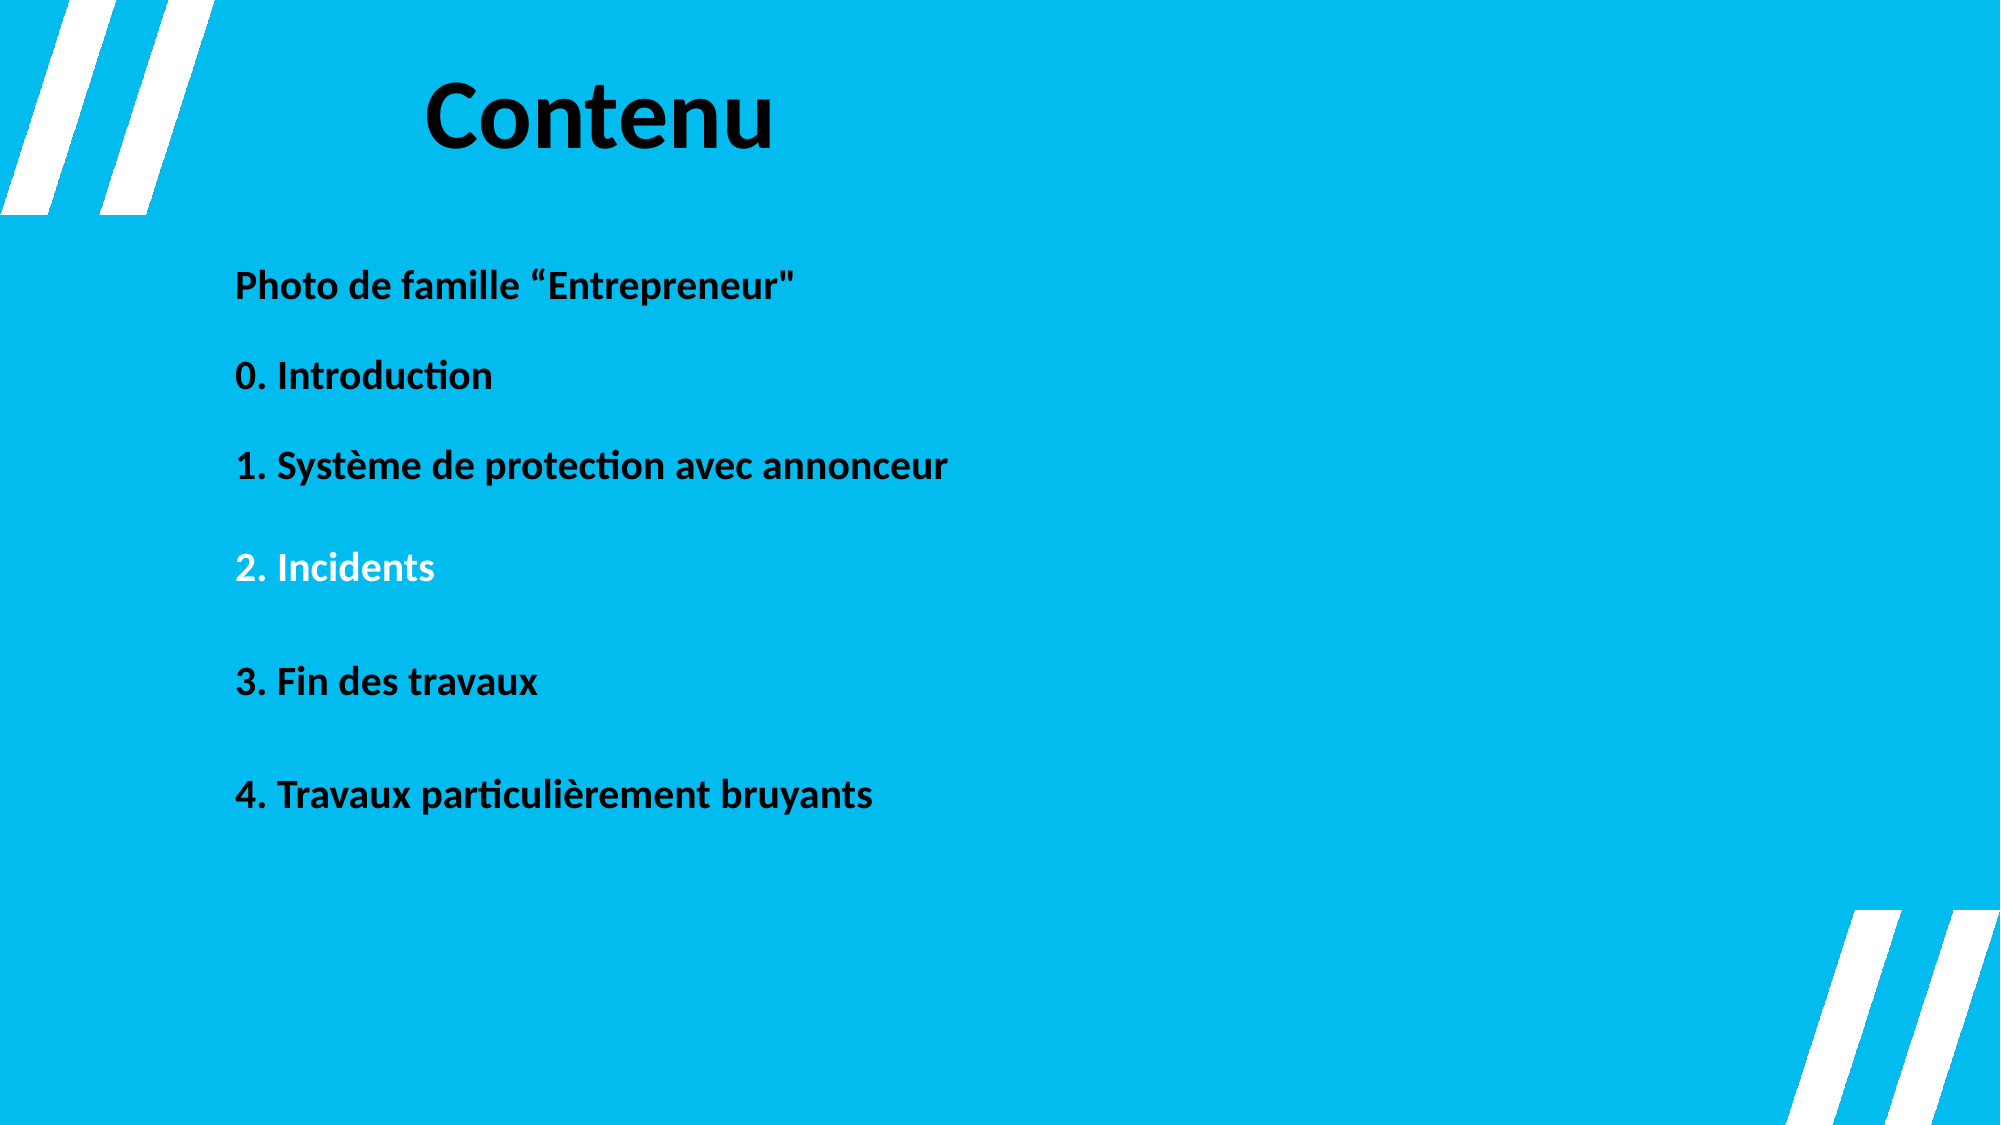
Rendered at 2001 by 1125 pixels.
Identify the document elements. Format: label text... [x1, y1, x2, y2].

picture [100, 0, 214, 214]
text_box Contenu [410, 54, 1917, 286]
list Photo de famille “Entrepreneur" 0. Introduction 1. Système de protection avec annonceur 2. Incidents 3. Fin des travaux 4. Travaux particulièrement bruyants [220, 243, 1747, 940]
picture [1885, 911, 2000, 1125]
picture [2, 0, 115, 214]
picture [1787, 911, 1900, 1125]
